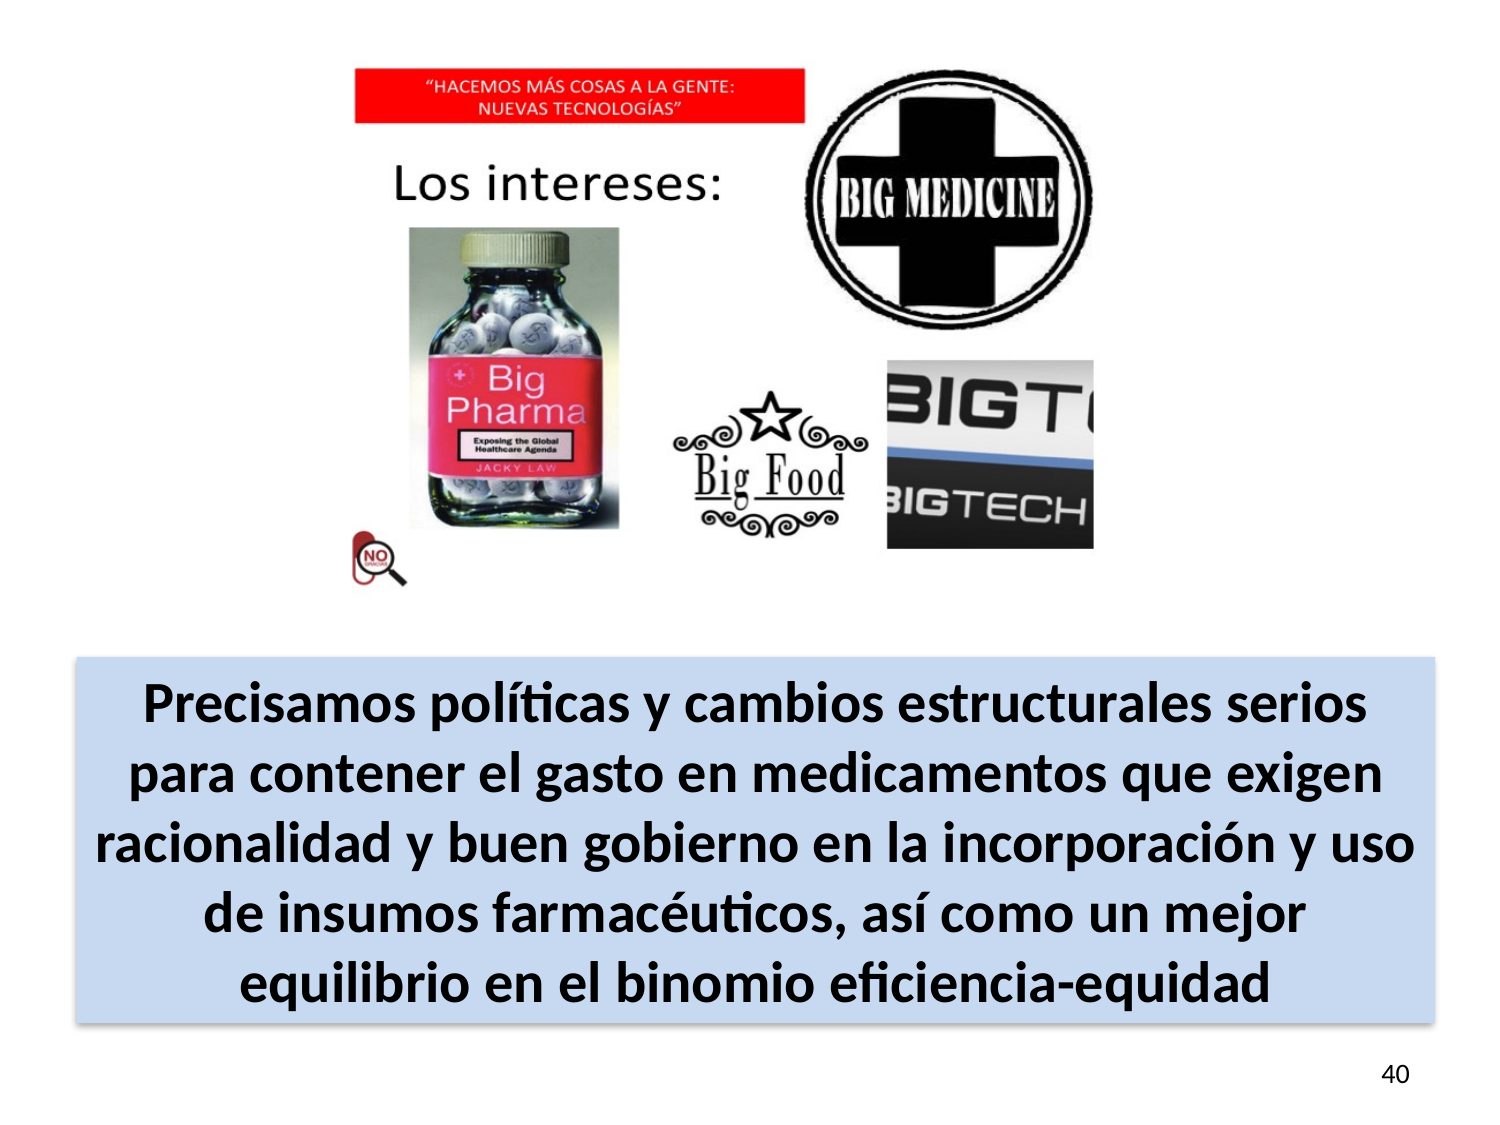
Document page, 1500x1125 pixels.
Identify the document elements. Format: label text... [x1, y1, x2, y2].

picture [334, 42, 1164, 611]
slide_number 40 [1074, 1042, 1425, 1103]
list Precisamos políticas y cambios estructurales serios para contener el gasto en medicamentos que exigen racionalidad y buen gobierno en la incorporación y uso de insumos farmacéuticos, así como un mejor equilibrio en el binomio eficiencia-equidad [76, 656, 1436, 1024]
